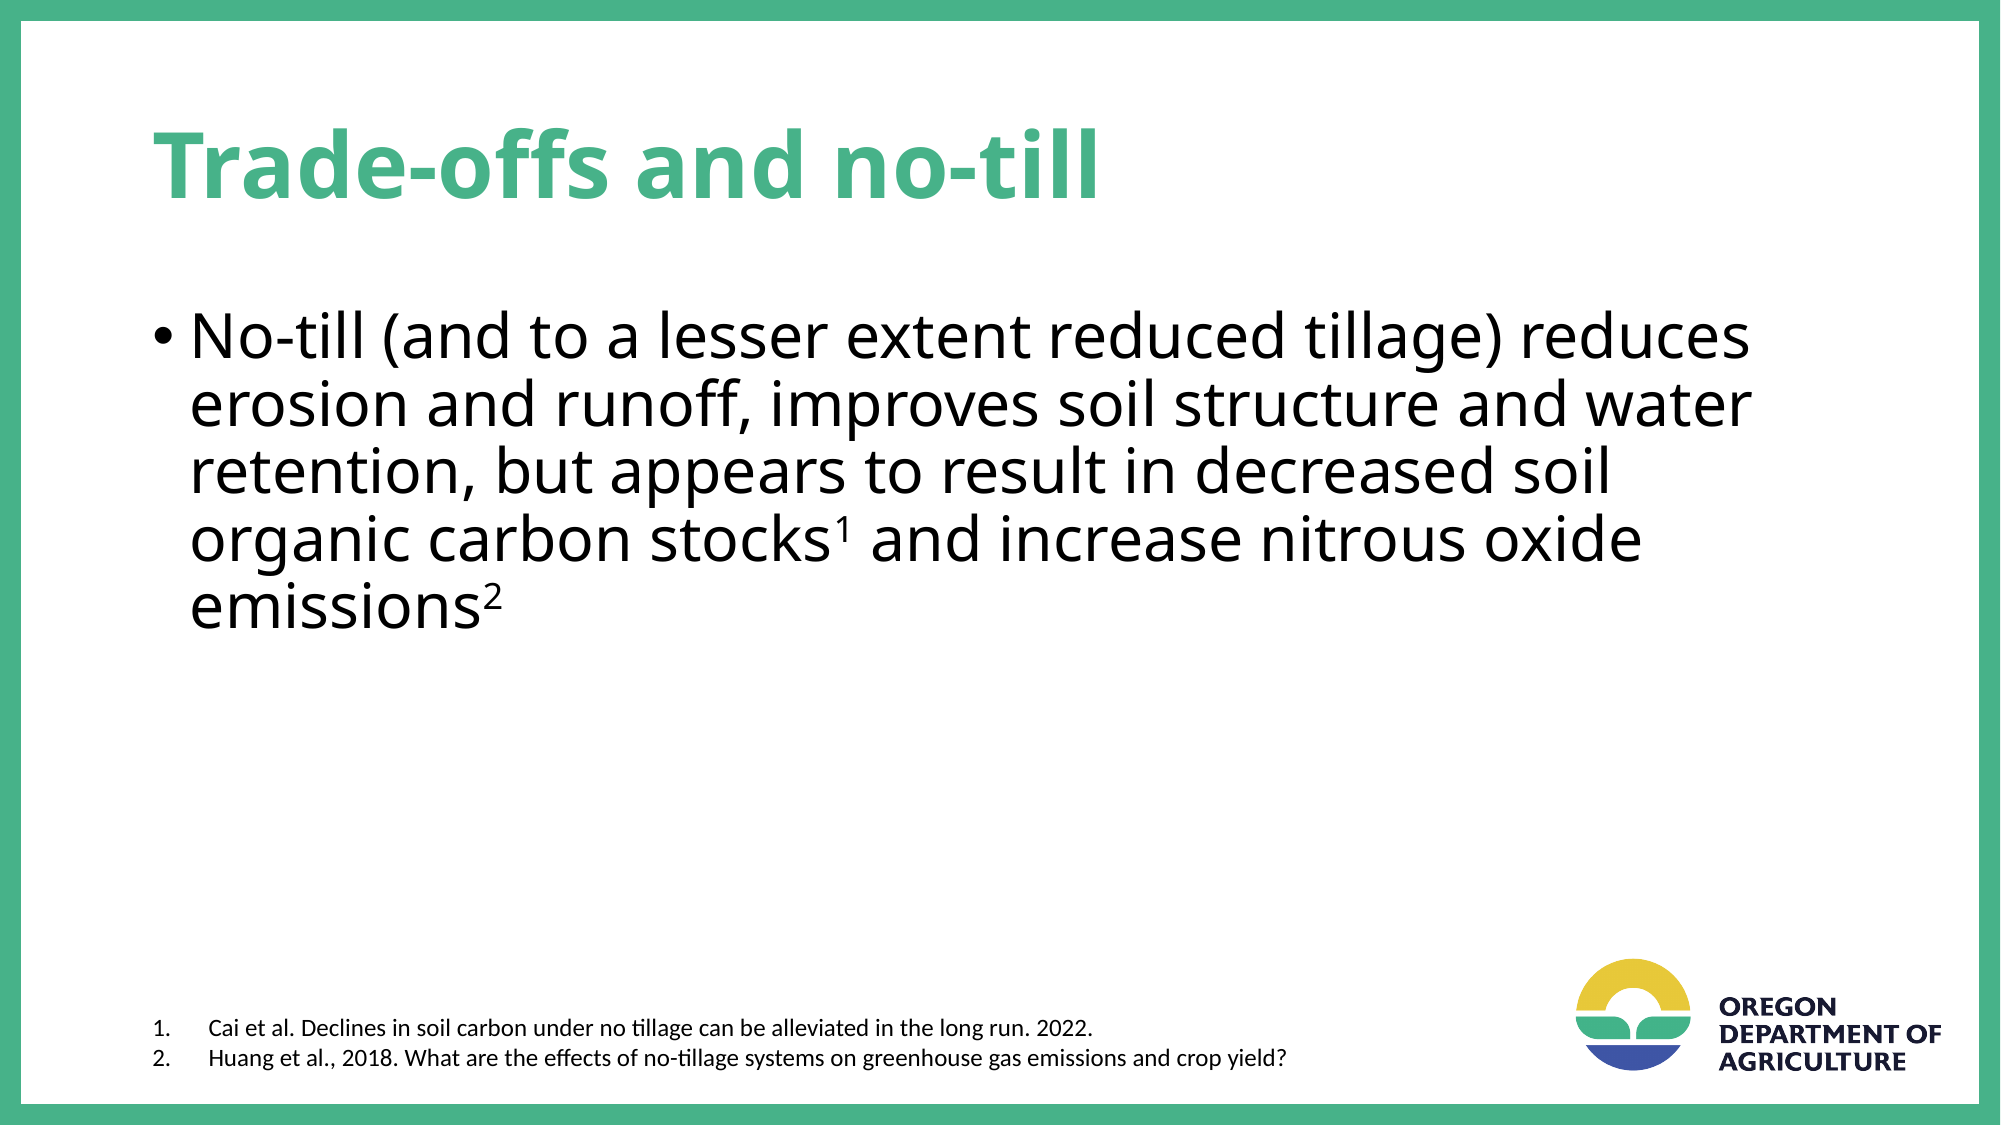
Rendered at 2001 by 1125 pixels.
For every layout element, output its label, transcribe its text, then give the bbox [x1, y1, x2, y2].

title Trade-offs and no-till [137, 59, 1863, 278]
list No-till (and to a lesser extent reduced tillage) reduces erosion and runoff, improves soil structure and water retention, but appears to result in decreased soil organic carbon stocks1 and increase nitrous oxide emissions2 [137, 297, 1863, 959]
text_box Cai et al. Declines in soil carbon under no tillage can be alleviated in the long run. 2022. Huang et al., 2018. What are the effects of no-tillage systems on greenhouse gas emissions and crop yield? [137, 1003, 1409, 1124]
picture [1569, 952, 1944, 1078]
